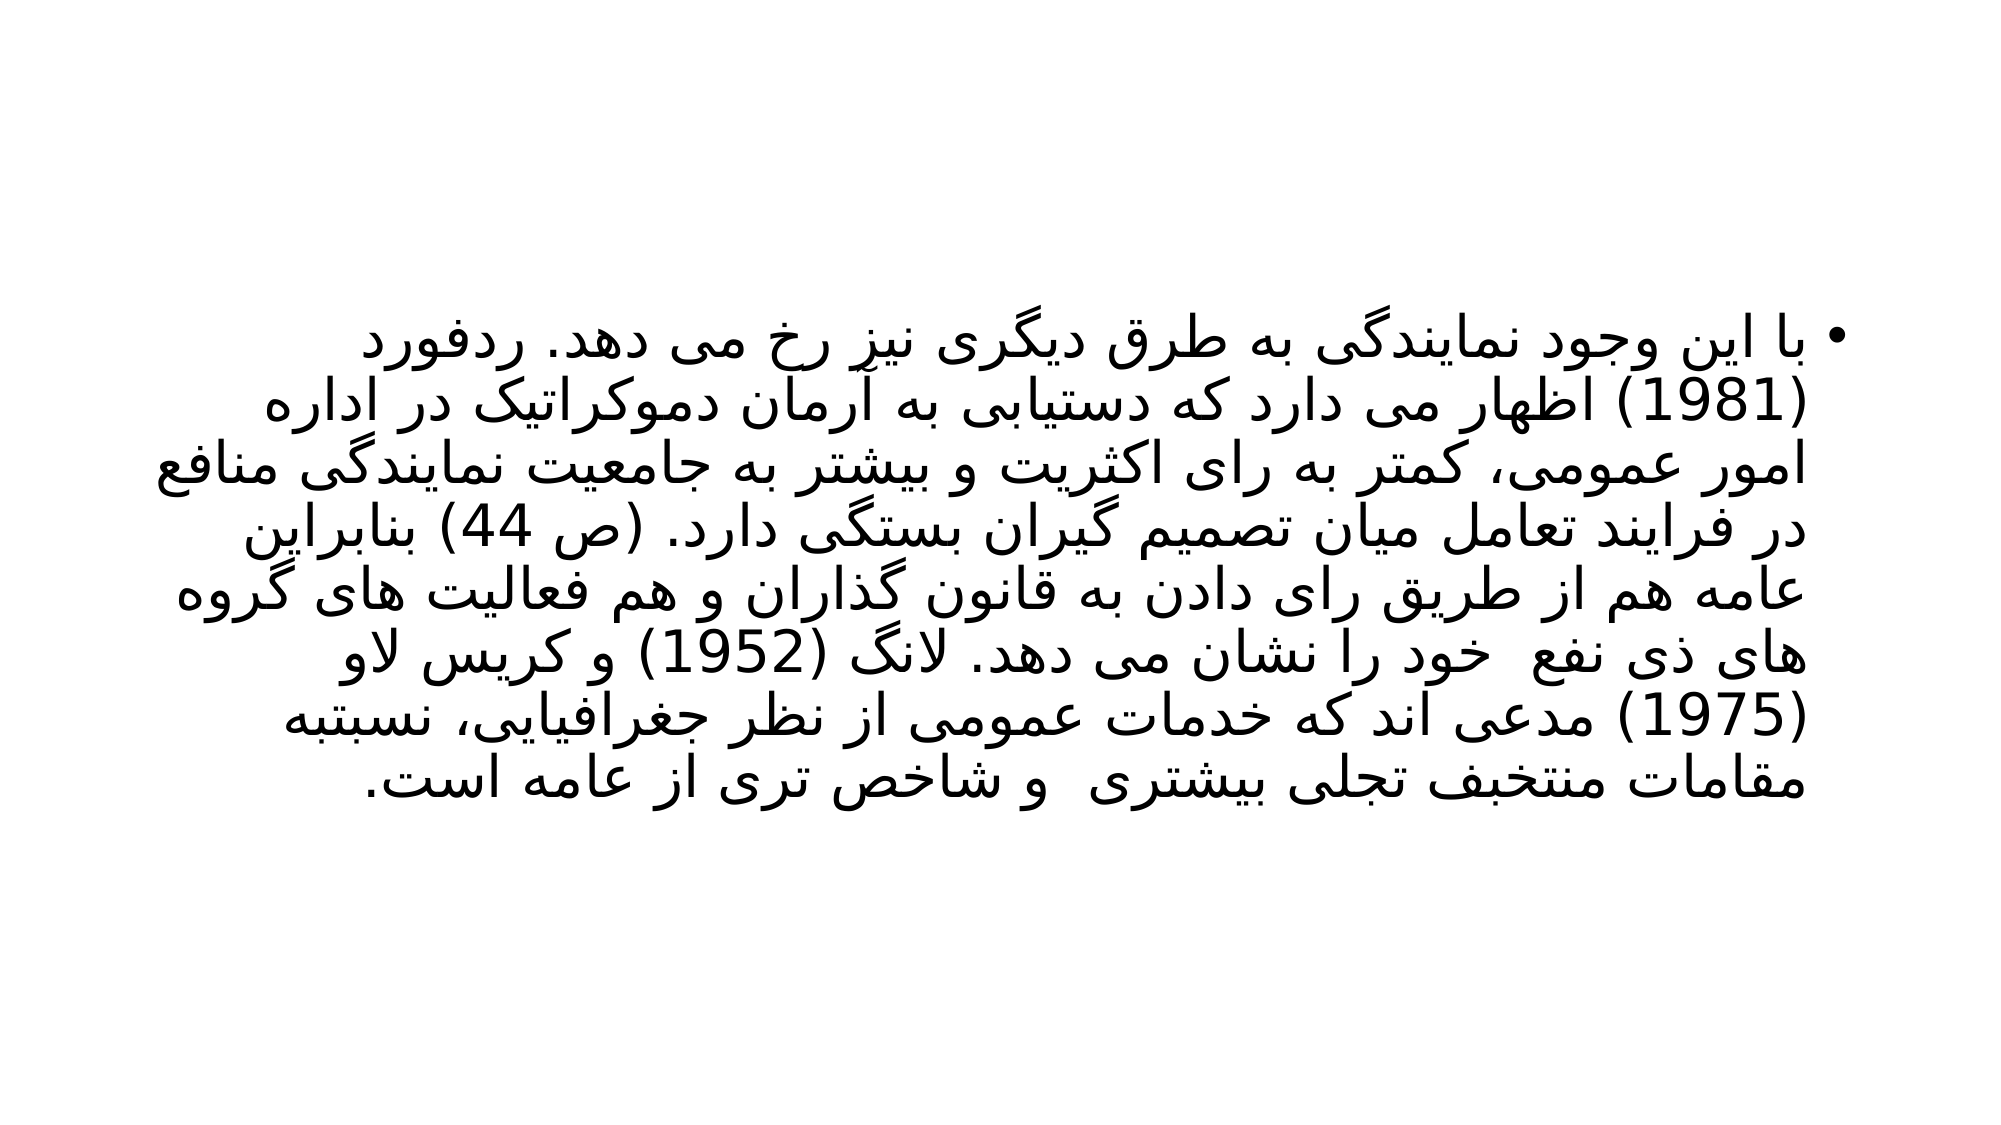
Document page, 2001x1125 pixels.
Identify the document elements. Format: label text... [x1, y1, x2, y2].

list با این وجود نمایندگی به طرق دیگری نیز رخ می دهد. ردفورد (1981) اظهار می دارد که دستیابی به آرمان دموکراتیک در اداره امور عمومی، کمتر به رای اکثریت و بیشتر به جامعیت نمایندگی منافع در فرایند تعامل میان تصمیم گیران بستگی دارد. (ص 44) بنابراین عامه هم از طریق رای دادن به قانون گذاران و هم فعالیت های گروه های ذی نفع خود را نشان می دهد. لانگ (1952) و کریس لاو (1975) مدعی اند که خدمات عمومی از نظر جغرافیایی، نسبتبه مقامات منتخبف تجلی بیشتری و شاخص تری از عامه است. [137, 299, 1863, 1014]
